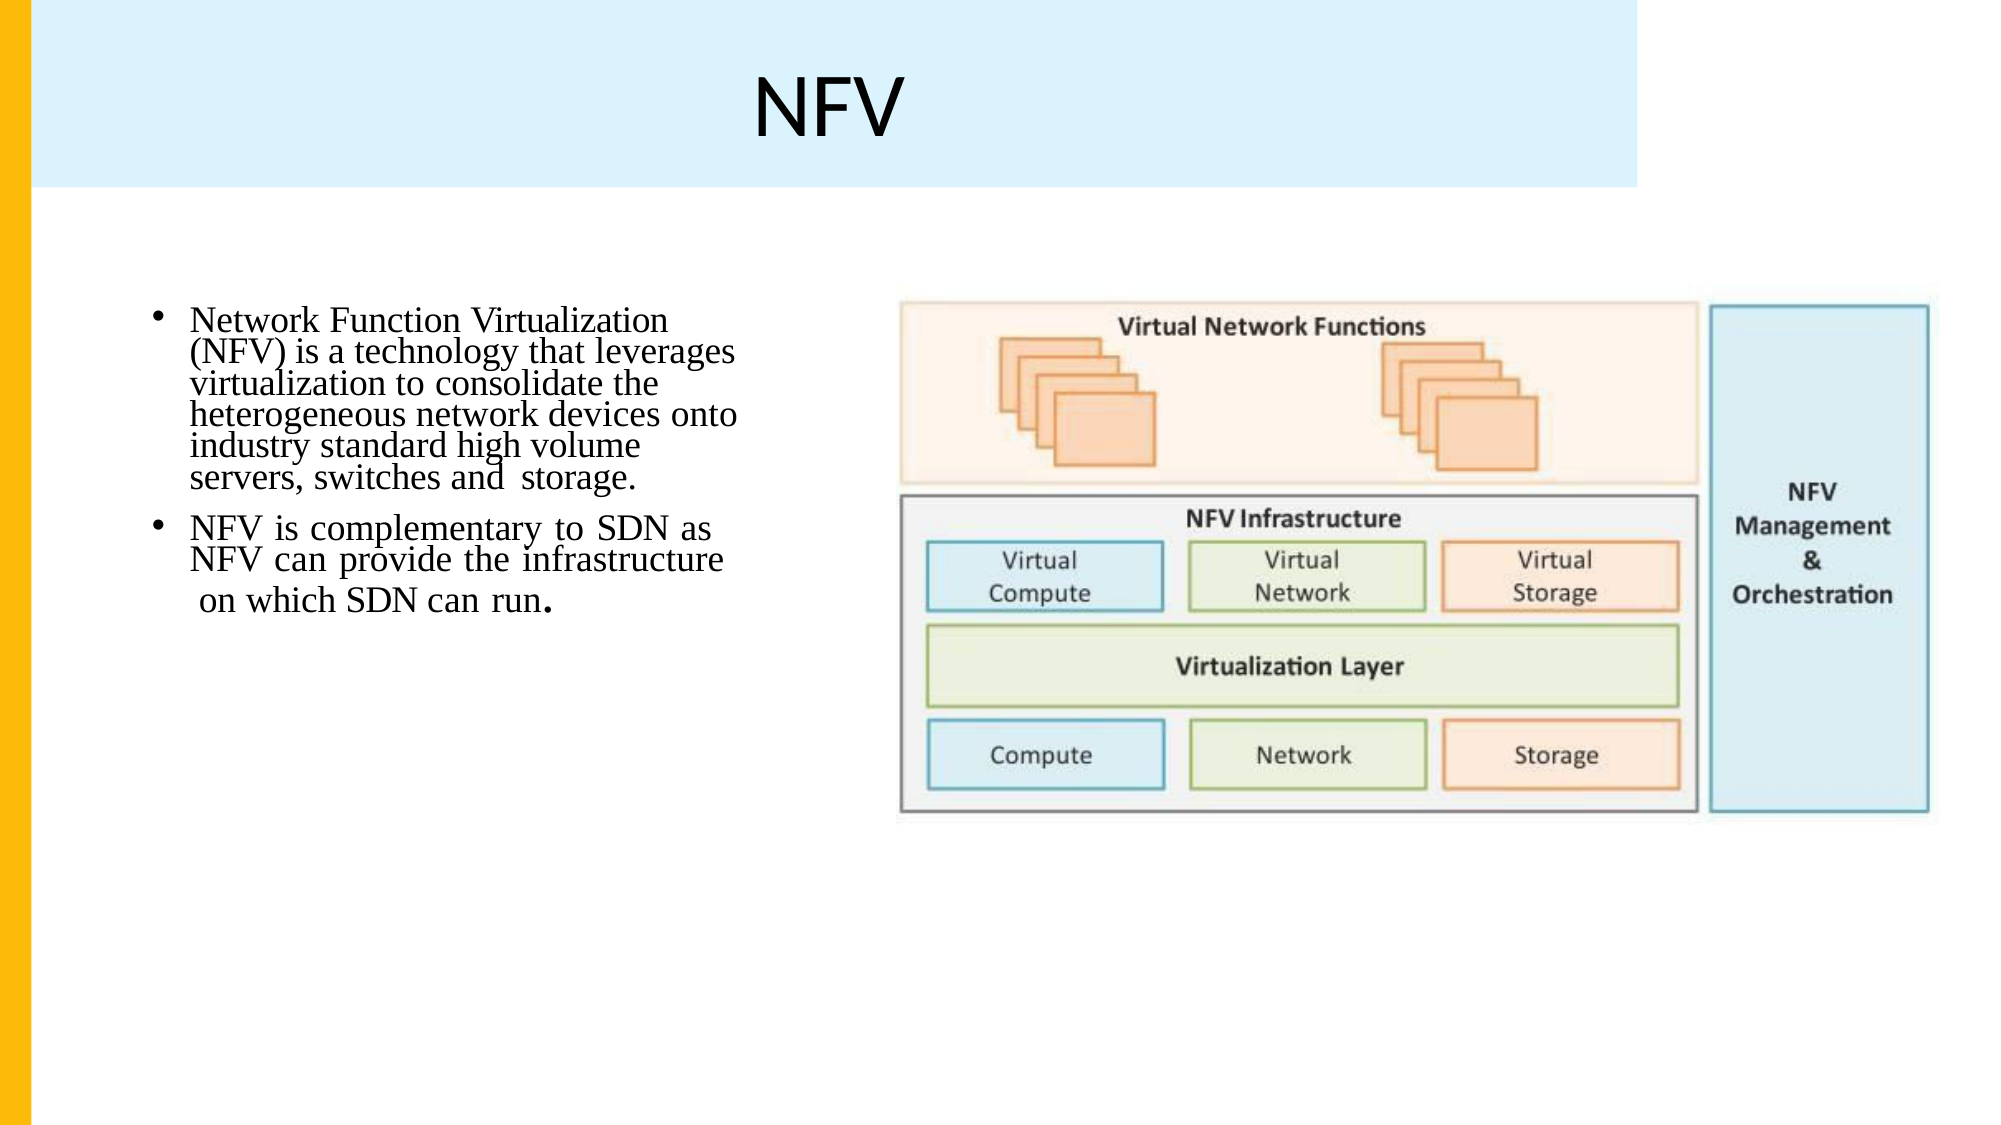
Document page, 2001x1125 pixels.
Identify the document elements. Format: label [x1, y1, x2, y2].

text_box [0, 0, 1940, 1125]
